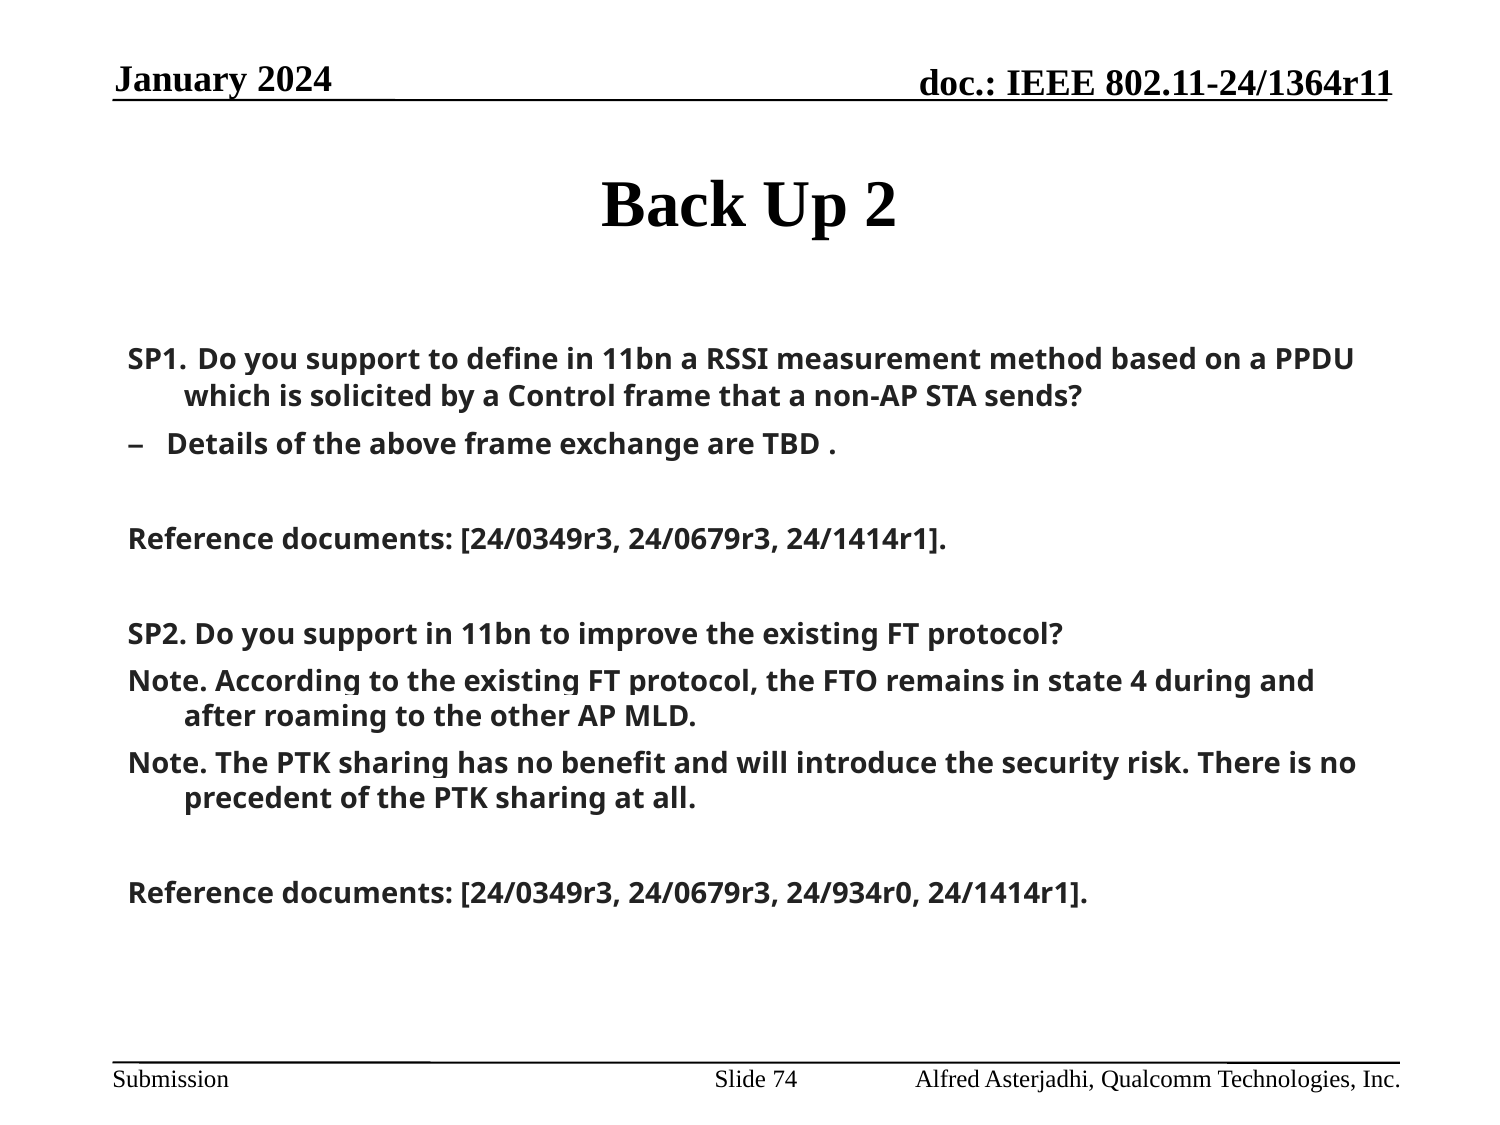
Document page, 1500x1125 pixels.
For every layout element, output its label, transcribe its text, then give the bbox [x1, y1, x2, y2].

list SP1. Do you support to define in 11bn a RSSI measurement method based on a PPDU which is solicited by a Control frame that a non-AP STA sends? – Details of the above frame exchange are TBD . Reference documents: [24/0349r3, 24/0679r3, 24/1414r1]. SP2. Do you support in 11bn to improve the existing FT protocol? Note. According to the existing FT protocol, the FTO remains in state 4 during and after roaming to the other AP MLD. Note. The PTK sharing has no benefit and will introduce the security risk. There is no precedent of the PTK sharing at all. Reference documents: [24/0349r3, 24/0679r3, 24/934r0, 24/1414r1]. [112, 324, 1388, 1000]
title Back Up 2 [112, 112, 1388, 288]
footer Alfred Asterjadhi, Qualcomm Technologies, Inc. [878, 1061, 1402, 1093]
slide_number Slide 74 [712, 1061, 800, 1123]
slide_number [114, 54, 423, 100]
